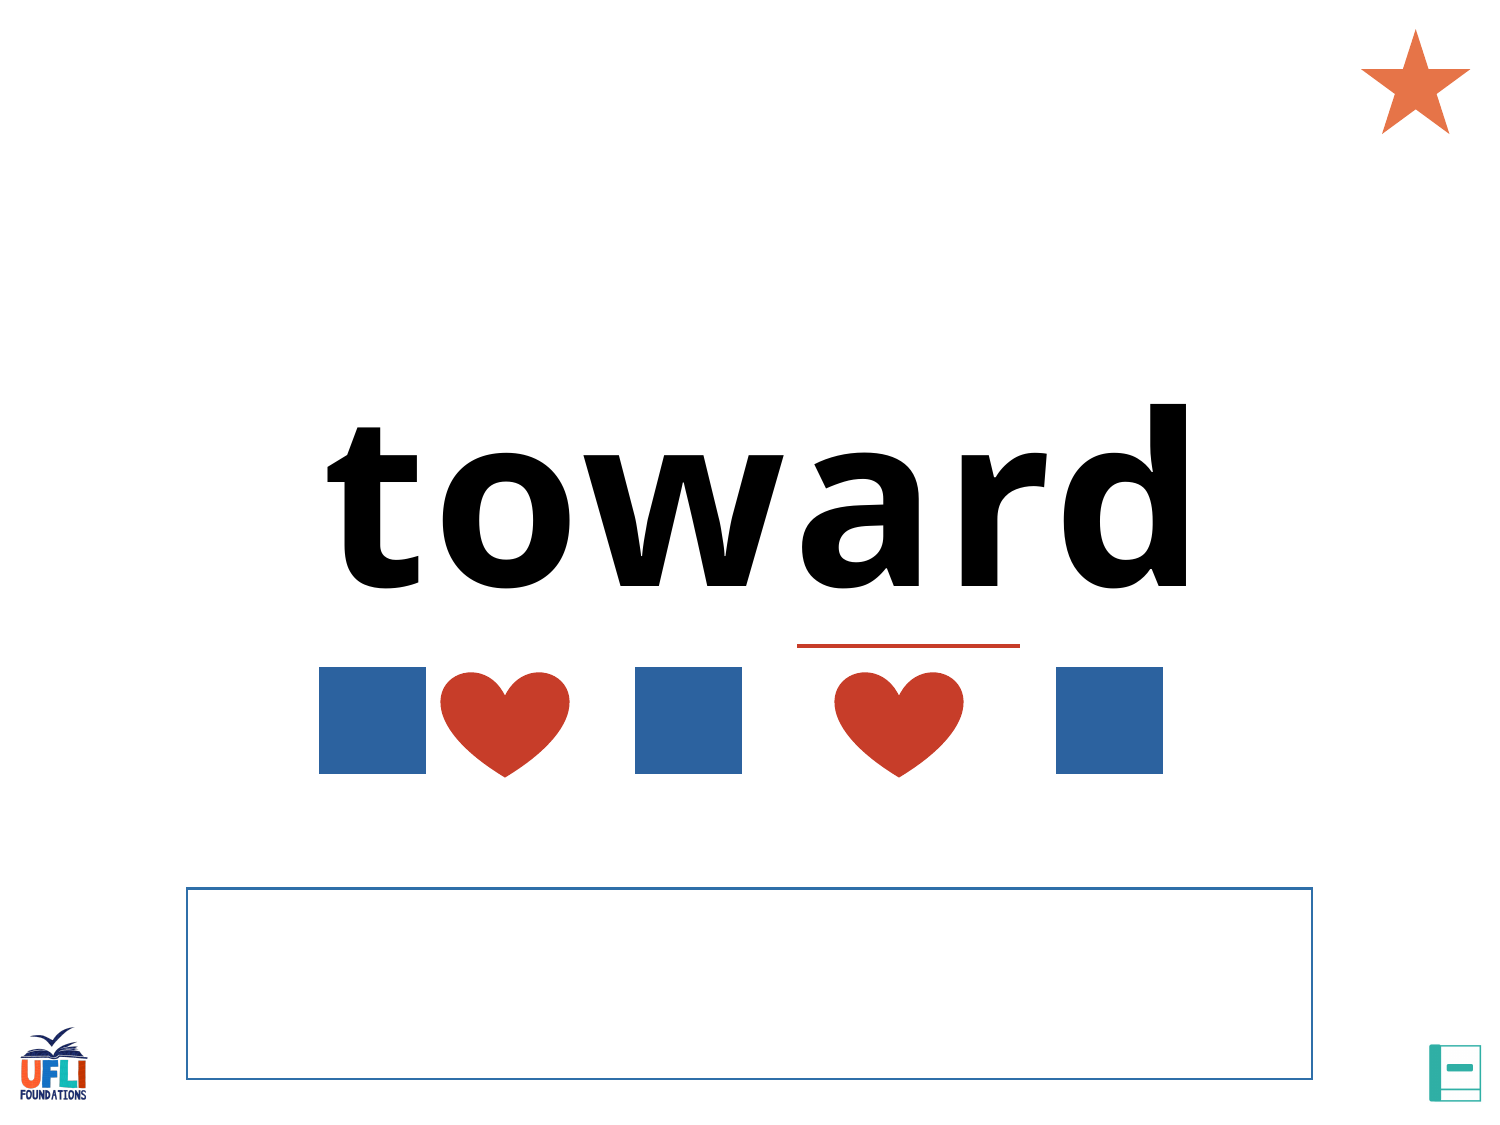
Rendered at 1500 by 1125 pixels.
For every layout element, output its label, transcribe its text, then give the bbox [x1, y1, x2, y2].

text_box [1056, 667, 1163, 774]
text_box toward [13, 338, 1500, 642]
text_box [635, 667, 742, 774]
text_box [1358, 25, 1474, 137]
text_box [186, 887, 1313, 1080]
text_box [440, 672, 570, 778]
text_box [319, 667, 426, 774]
picture [1427, 1043, 1484, 1104]
picture [16, 1027, 90, 1103]
text_box [834, 672, 964, 778]
